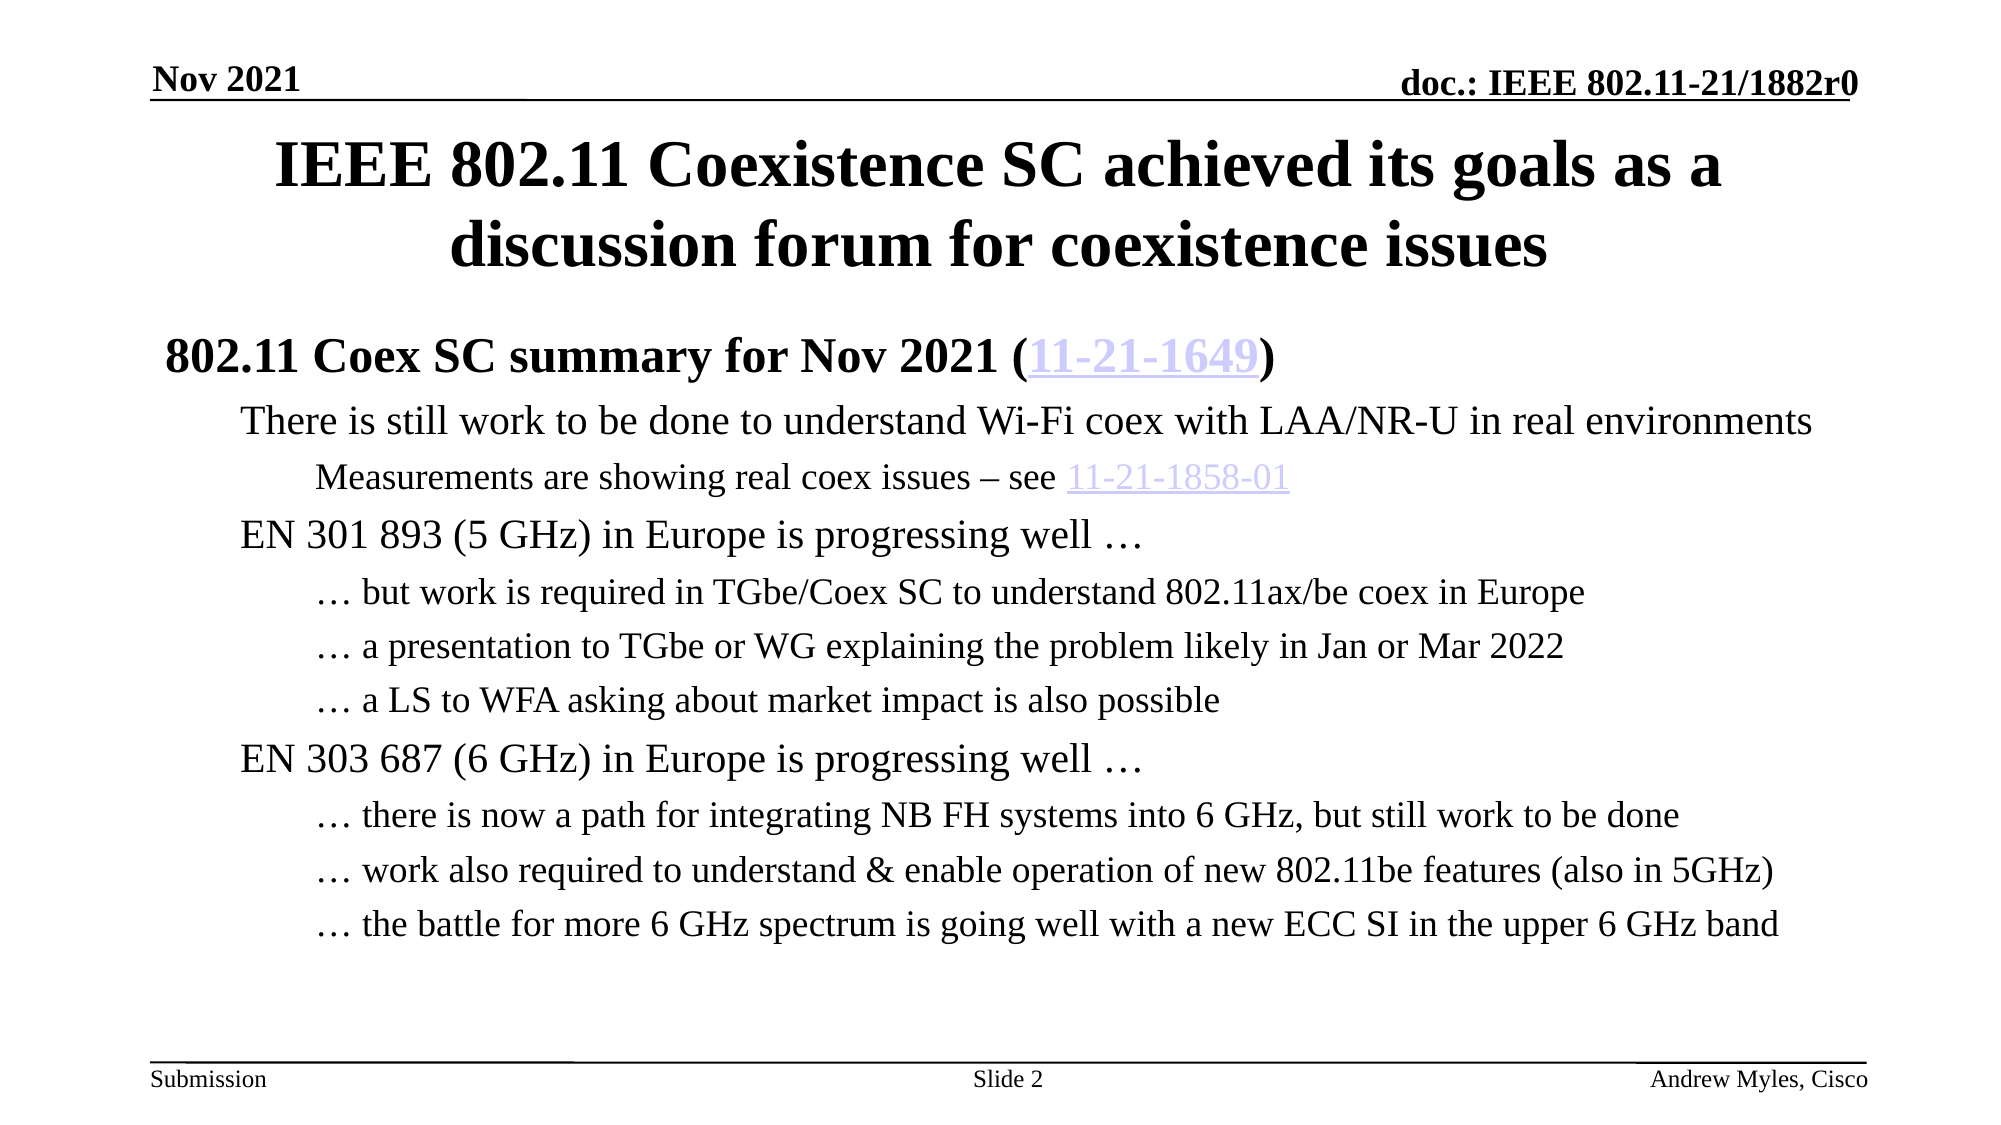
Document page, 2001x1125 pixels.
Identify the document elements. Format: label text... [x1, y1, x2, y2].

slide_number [152, 54, 563, 100]
list 802.11 Coex SC summary for Nov 2021 (11-21-1649) There is still work to be done to understand Wi-Fi coex with LAA/NR-U in real environments Measurements are showing real coex issues – see 11-21-1858-01 EN 301 893 (5 GHz) in Europe is progressing well … … but work is required in TGbe/Coex SC to understand 802.11ax/be coex in Europe … a presentation to TGbe or WG explaining the problem likely in Jan or Mar 2022 … a LS to WFA asking about market impact is also possible EN 303 687 (6 GHz) in Europe is progressing well … … there is now a path for integrating NB FH systems into 6 GHz, but still work to be done … work also required to understand & enable operation of new 802.11be features (also in 5GHz) … the battle for more 6 GHz spectrum is going well with a new ECC SI in the upper 6 GHz band [149, 314, 1850, 1059]
footer Andrew Myles, Cisco [1171, 1061, 1869, 1093]
slide_number Slide 2 [950, 1061, 1067, 1123]
title IEEE 802.11 Coexistence SC achieved its goals as a discussion forum for coexistence issues [149, 112, 1850, 288]
